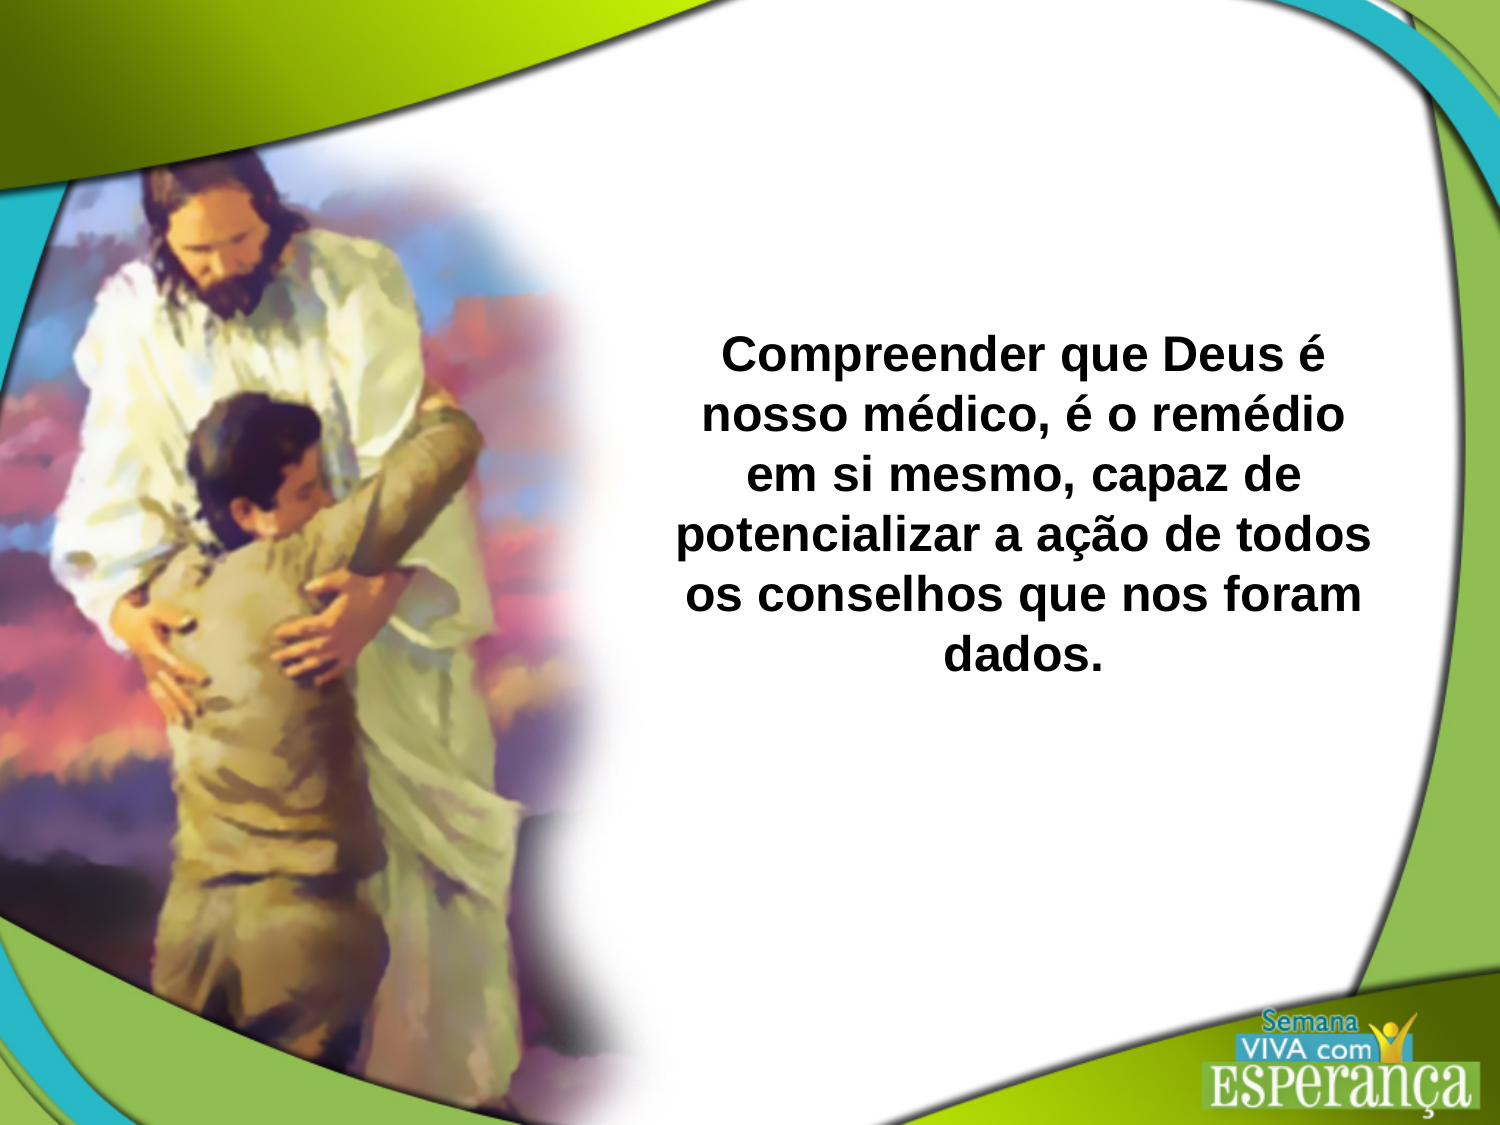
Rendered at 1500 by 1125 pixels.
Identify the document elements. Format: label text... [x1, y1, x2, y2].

text_box Compreender que Deus é nosso médico, é o remédio em si mesmo, capaz de potencializar a ação de todos os conselhos que nos foram dados. [655, 314, 1393, 690]
picture [0, 0, 1500, 1125]
